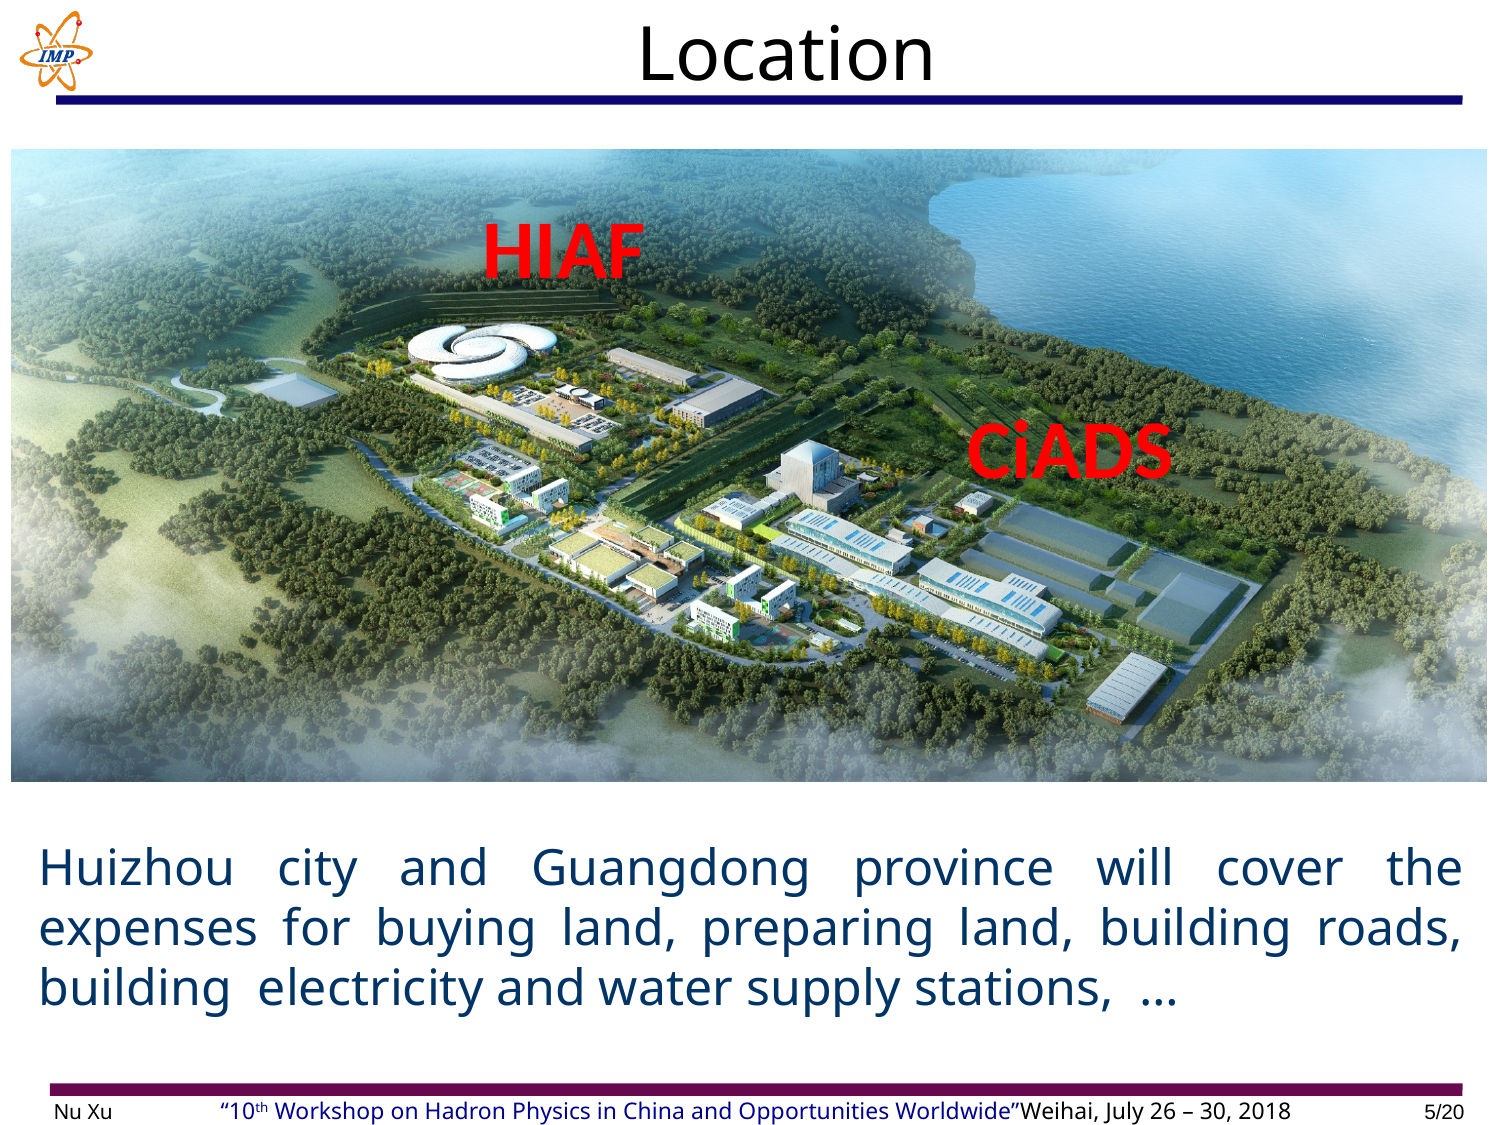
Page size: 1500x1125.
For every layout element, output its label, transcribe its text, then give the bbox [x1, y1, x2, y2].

picture [11, 149, 1487, 782]
picture [17, 11, 96, 91]
text_box Location [112, 0, 1461, 103]
text_box Huizhou city and Guangdong province will cover the expenses for buying land, preparing land, building roads, building electricity and water supply stations, … [23, 827, 1479, 1023]
text_box Location [171, 0, 1500, 113]
